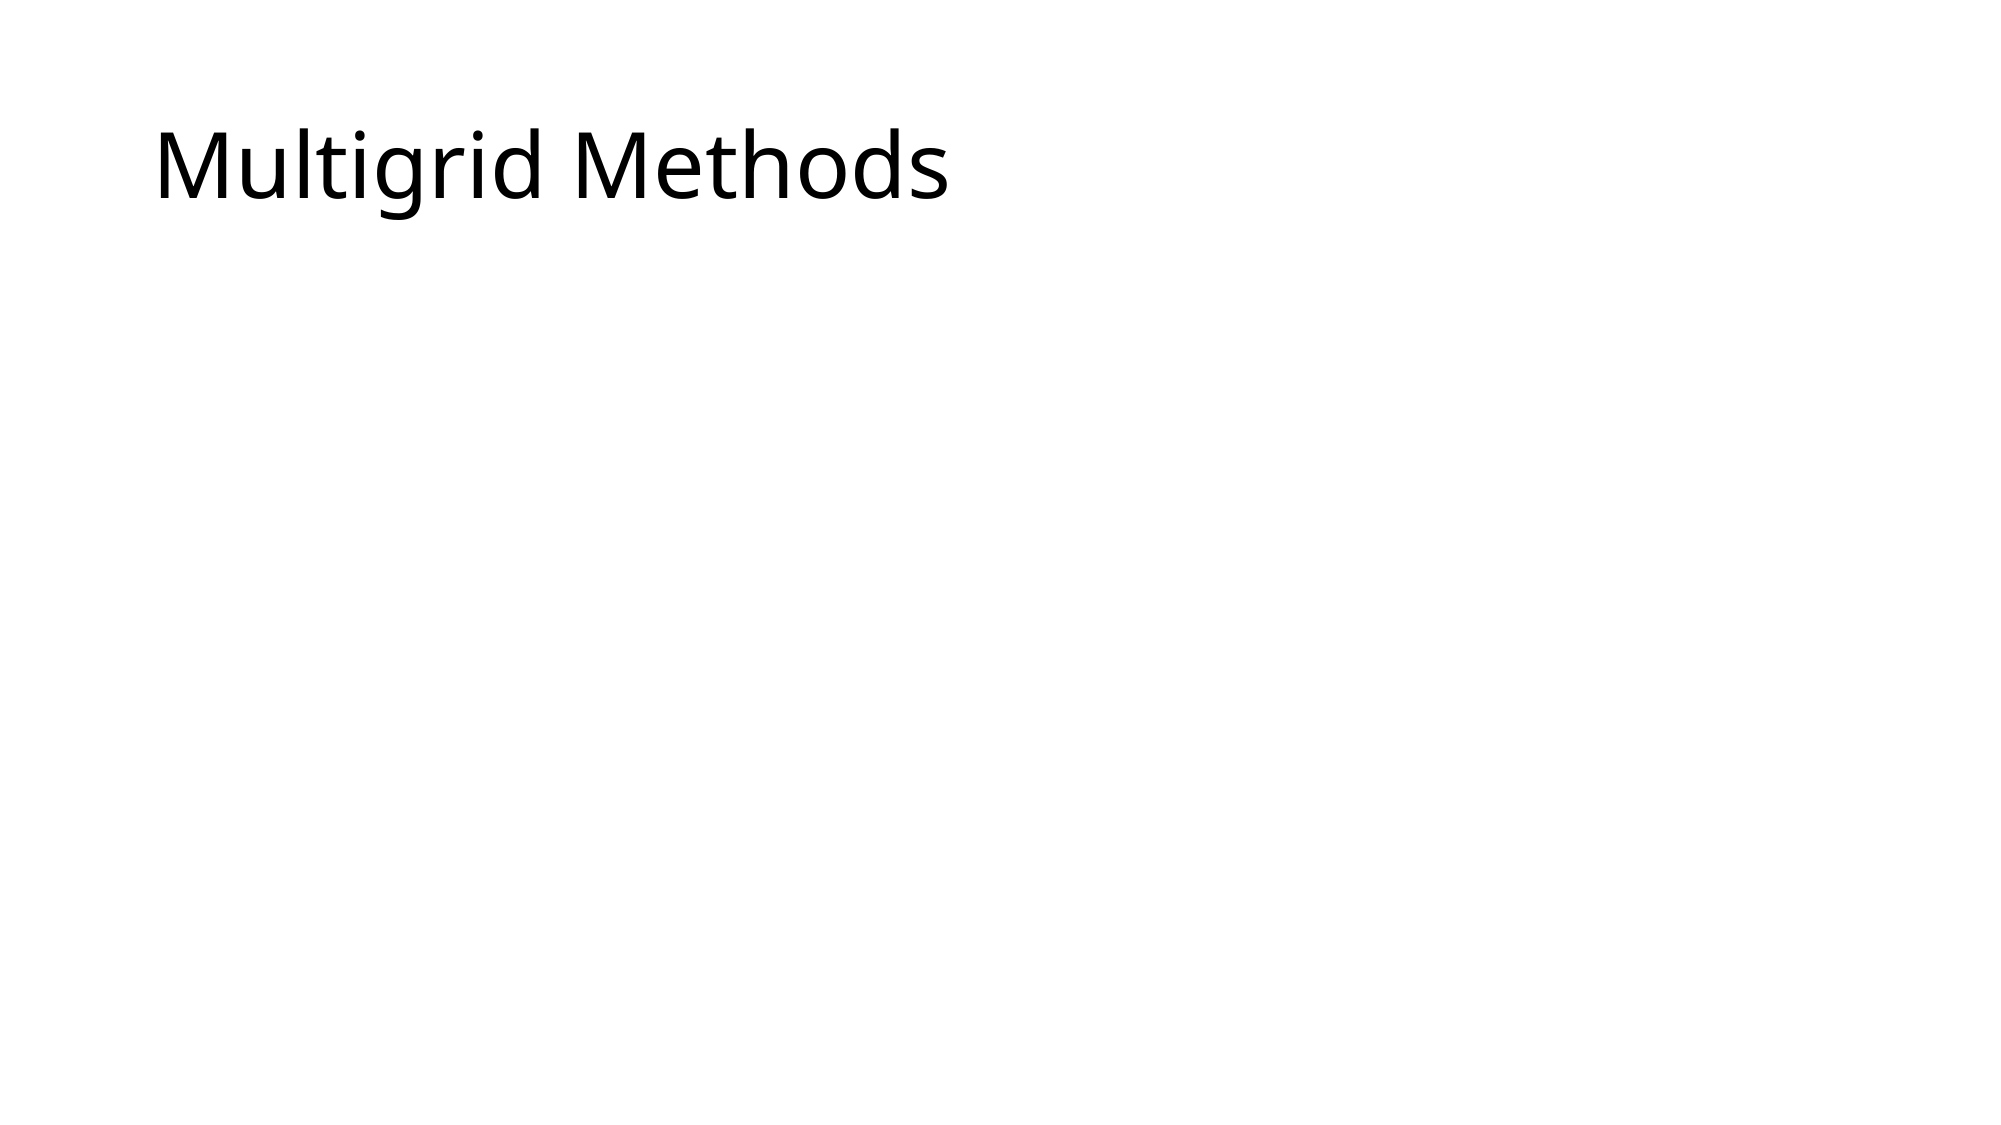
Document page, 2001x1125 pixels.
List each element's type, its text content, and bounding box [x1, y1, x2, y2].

title Multigrid Methods [137, 59, 1863, 278]
